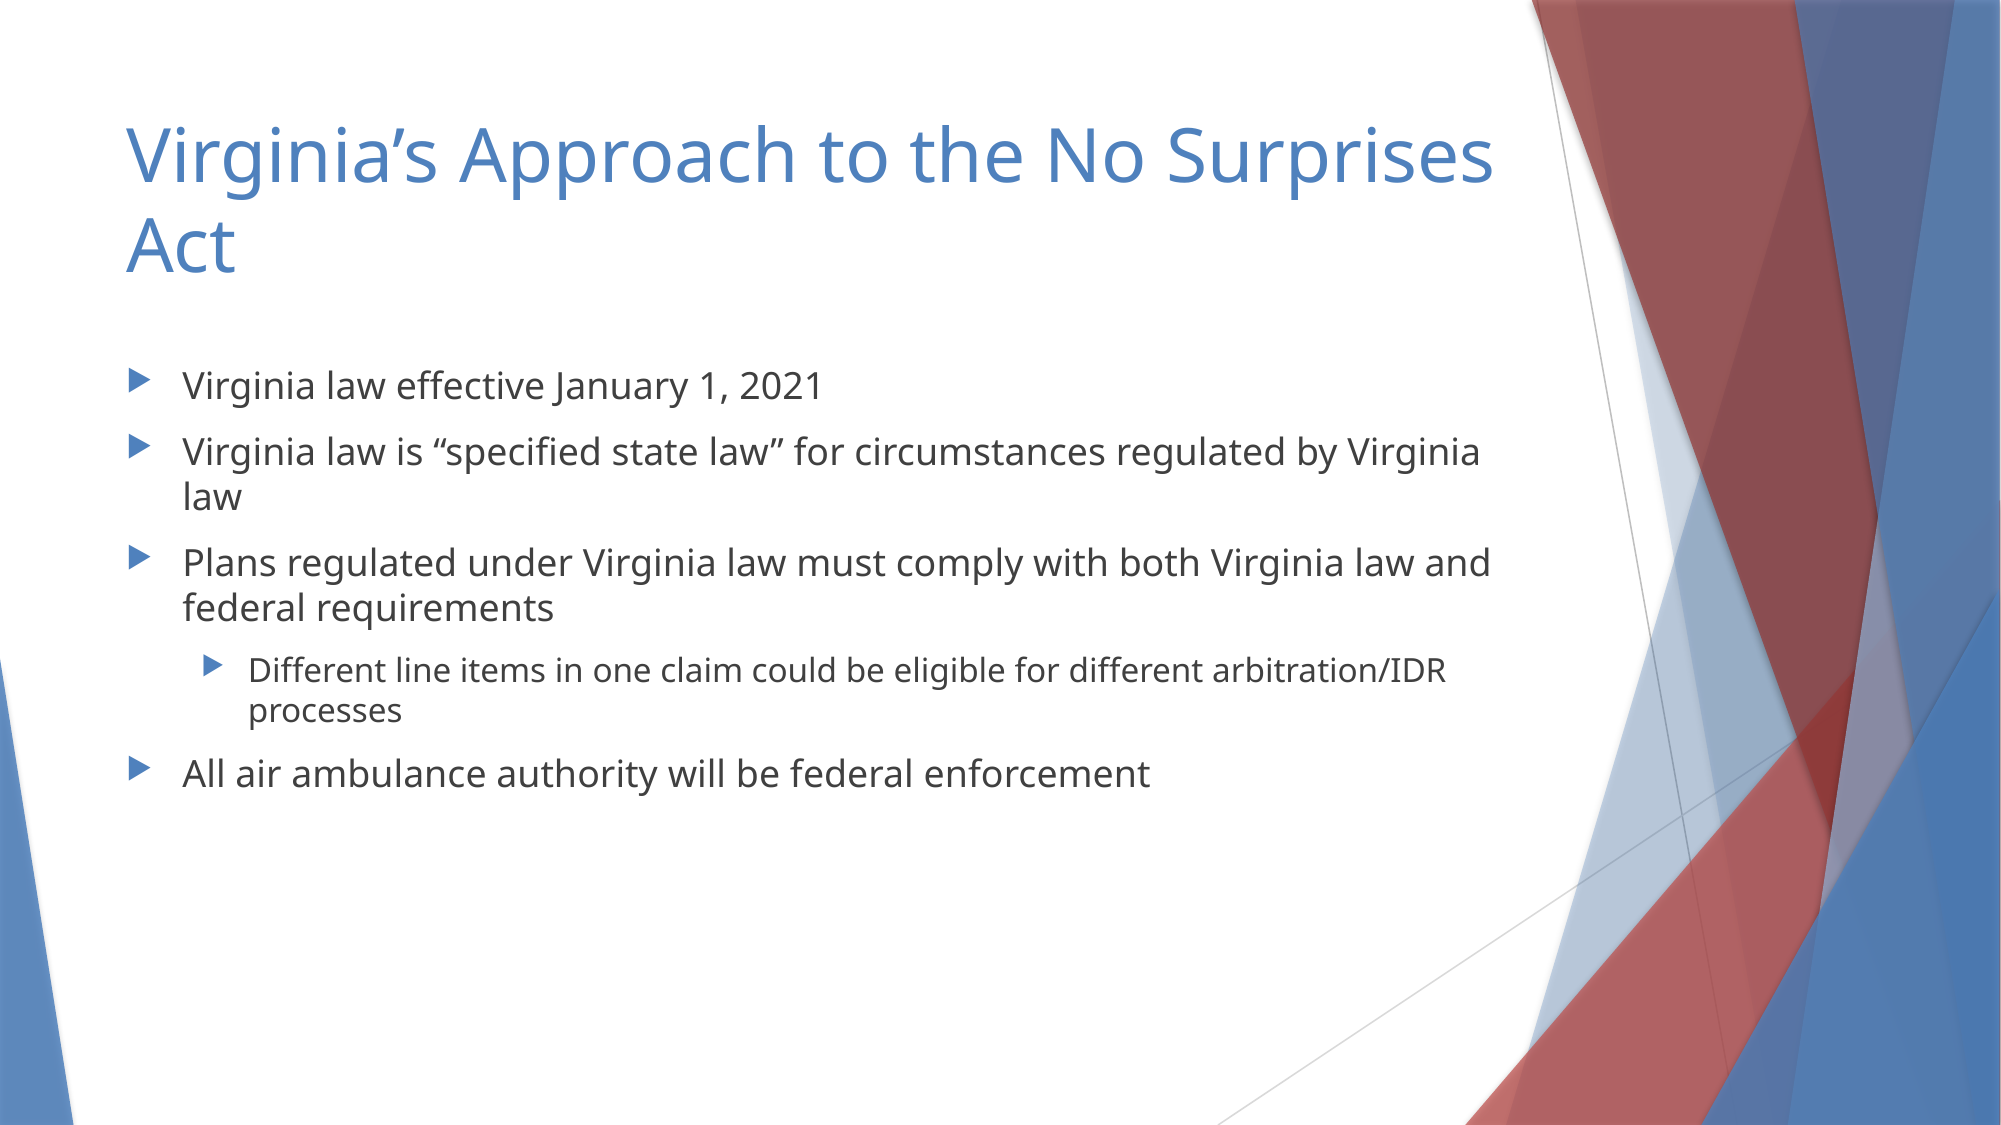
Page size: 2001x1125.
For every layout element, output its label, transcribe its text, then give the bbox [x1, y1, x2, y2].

list Virginia law effective January 1, 2021 Virginia law is “specified state law” for circumstances regulated by Virginia law Plans regulated under Virginia law must comply with both Virginia law and federal requirements Different line items in one claim could be eligible for different arbitration/IDR processes All air ambulance authority will be federal enforcement [111, 354, 1522, 992]
title Virginia’s Approach to the No Surprises Act [111, 99, 1522, 317]
